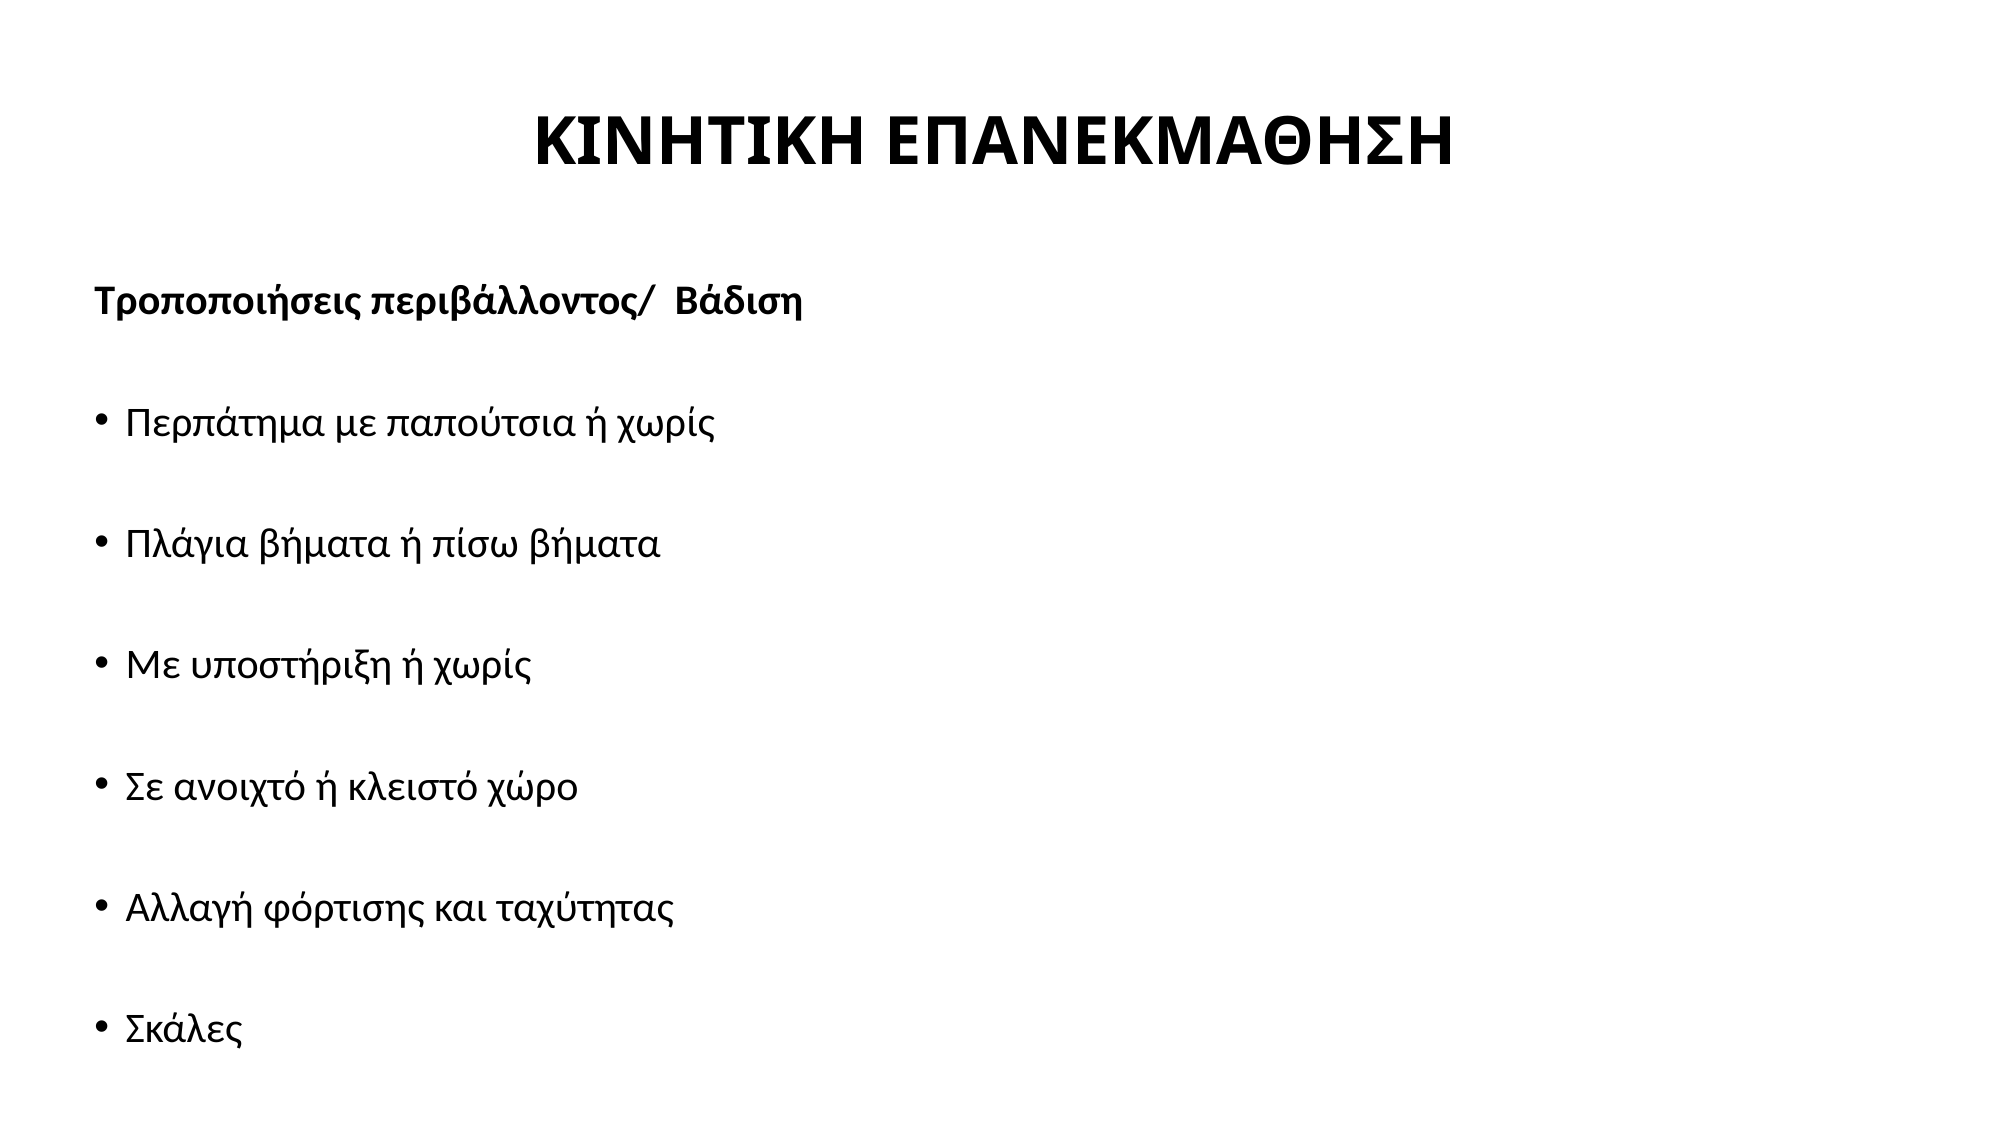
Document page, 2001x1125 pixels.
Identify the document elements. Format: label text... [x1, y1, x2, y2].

list Τροποποιήσεις περιβάλλοντος/ Βάδιση Περπάτημα με παπούτσια ή χωρίς Πλάγια βήματα ή πίσω βήματα Με υποστήριξη ή χωρίς Σε ανοιχτό ή κλειστό χώρο Αλλαγή φόρτισης και ταχύτητας Σκάλες [79, 255, 1910, 1069]
title ΚΙΝΗΤΙΚΗ ΕΠΑΝΕΚΜΑΘΗΣΗ [137, 59, 1863, 210]
